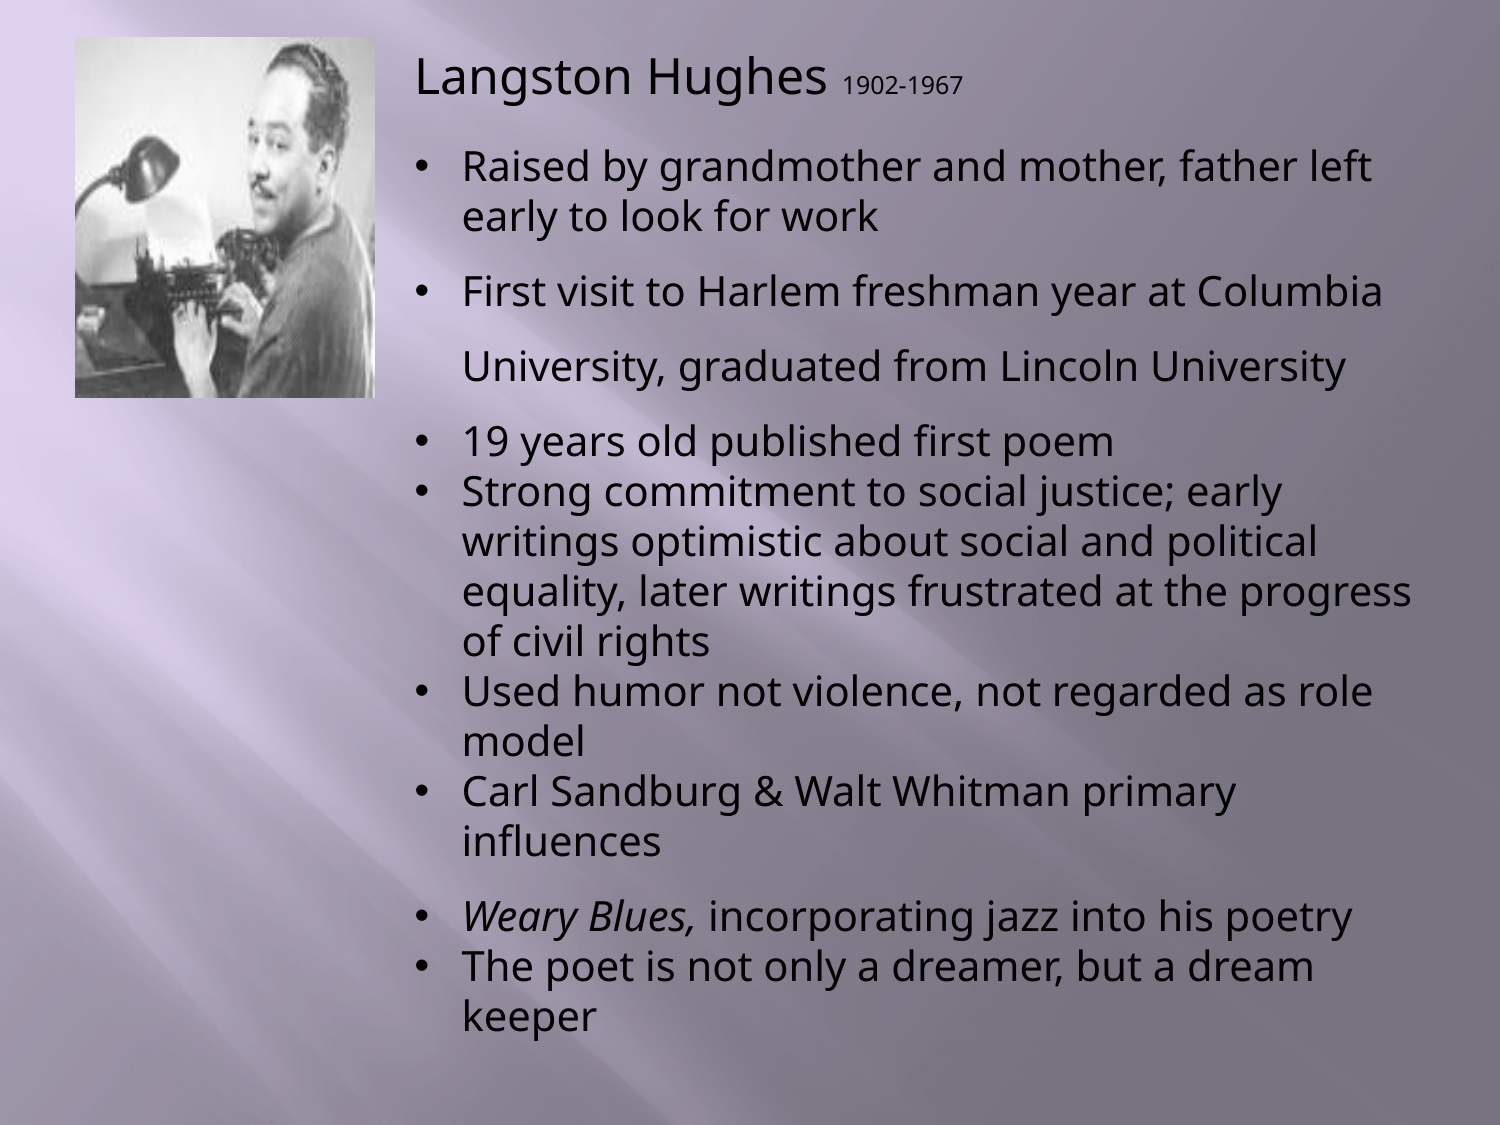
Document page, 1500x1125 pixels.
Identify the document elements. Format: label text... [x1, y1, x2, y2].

picture [74, 37, 376, 398]
text_box Langston Hughes 1902-1967 Raised by grandmother and mother, father left early to look for work First visit to Harlem freshman year at Columbia University, graduated from Lincoln University 19 years old published first poem Strong commitment to social justice; early writings optimistic about social and political equality, later writings frustrated at the progress of civil rights Used humor not violence, not regarded as role model Carl Sandburg & Walt Whitman primary influences Weary Blues, incorporating jazz into his poetry The poet is not only a dreamer, but a dream keeper [399, 37, 1438, 1048]
